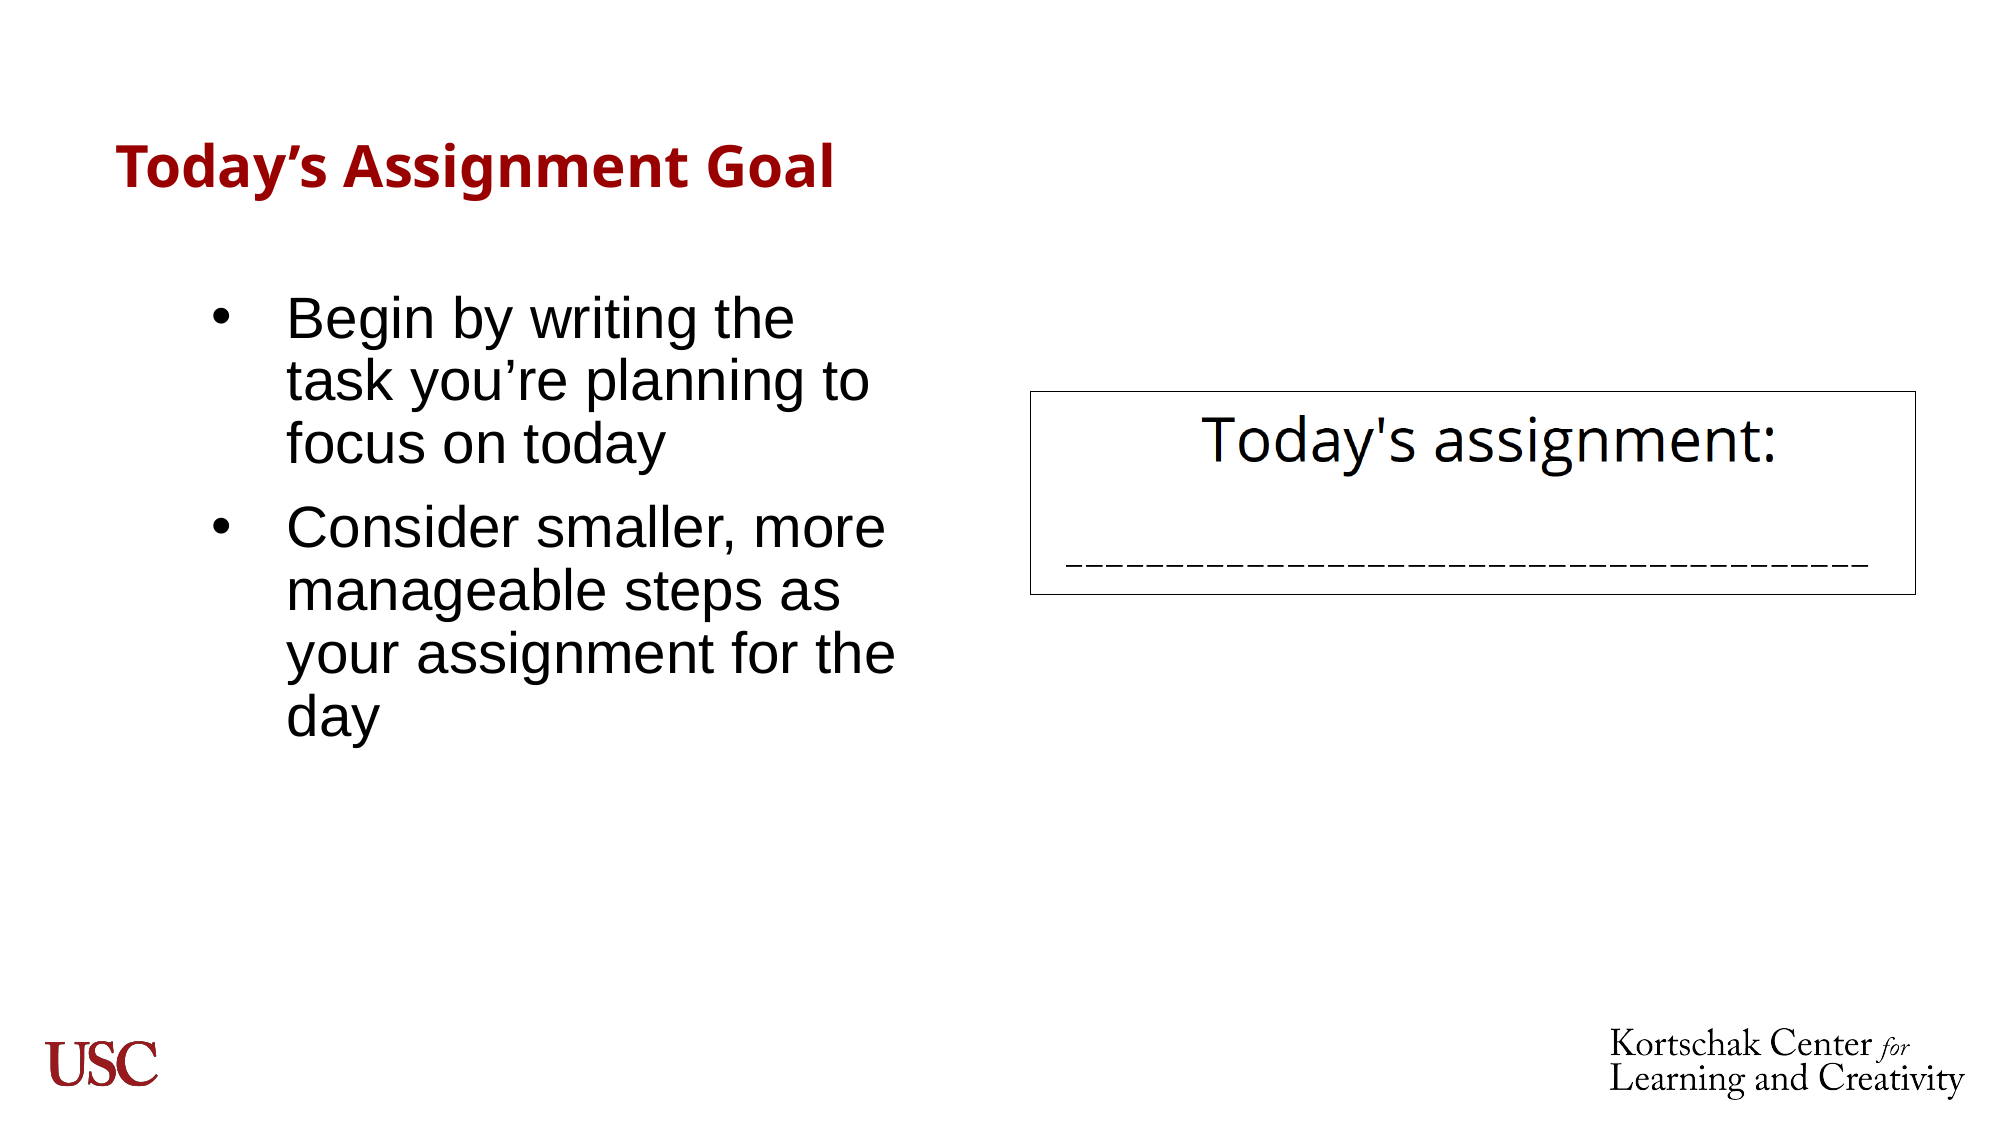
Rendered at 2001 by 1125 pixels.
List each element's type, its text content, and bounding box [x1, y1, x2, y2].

picture [1610, 1028, 1965, 1100]
list Begin by writing the task you’re planning to focus on today Consider smaller, more manageable steps as your assignment for the day [196, 280, 934, 996]
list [1030, 391, 1916, 595]
title Today’s Assignment Goal [100, 60, 1901, 278]
picture [20, 1013, 182, 1115]
